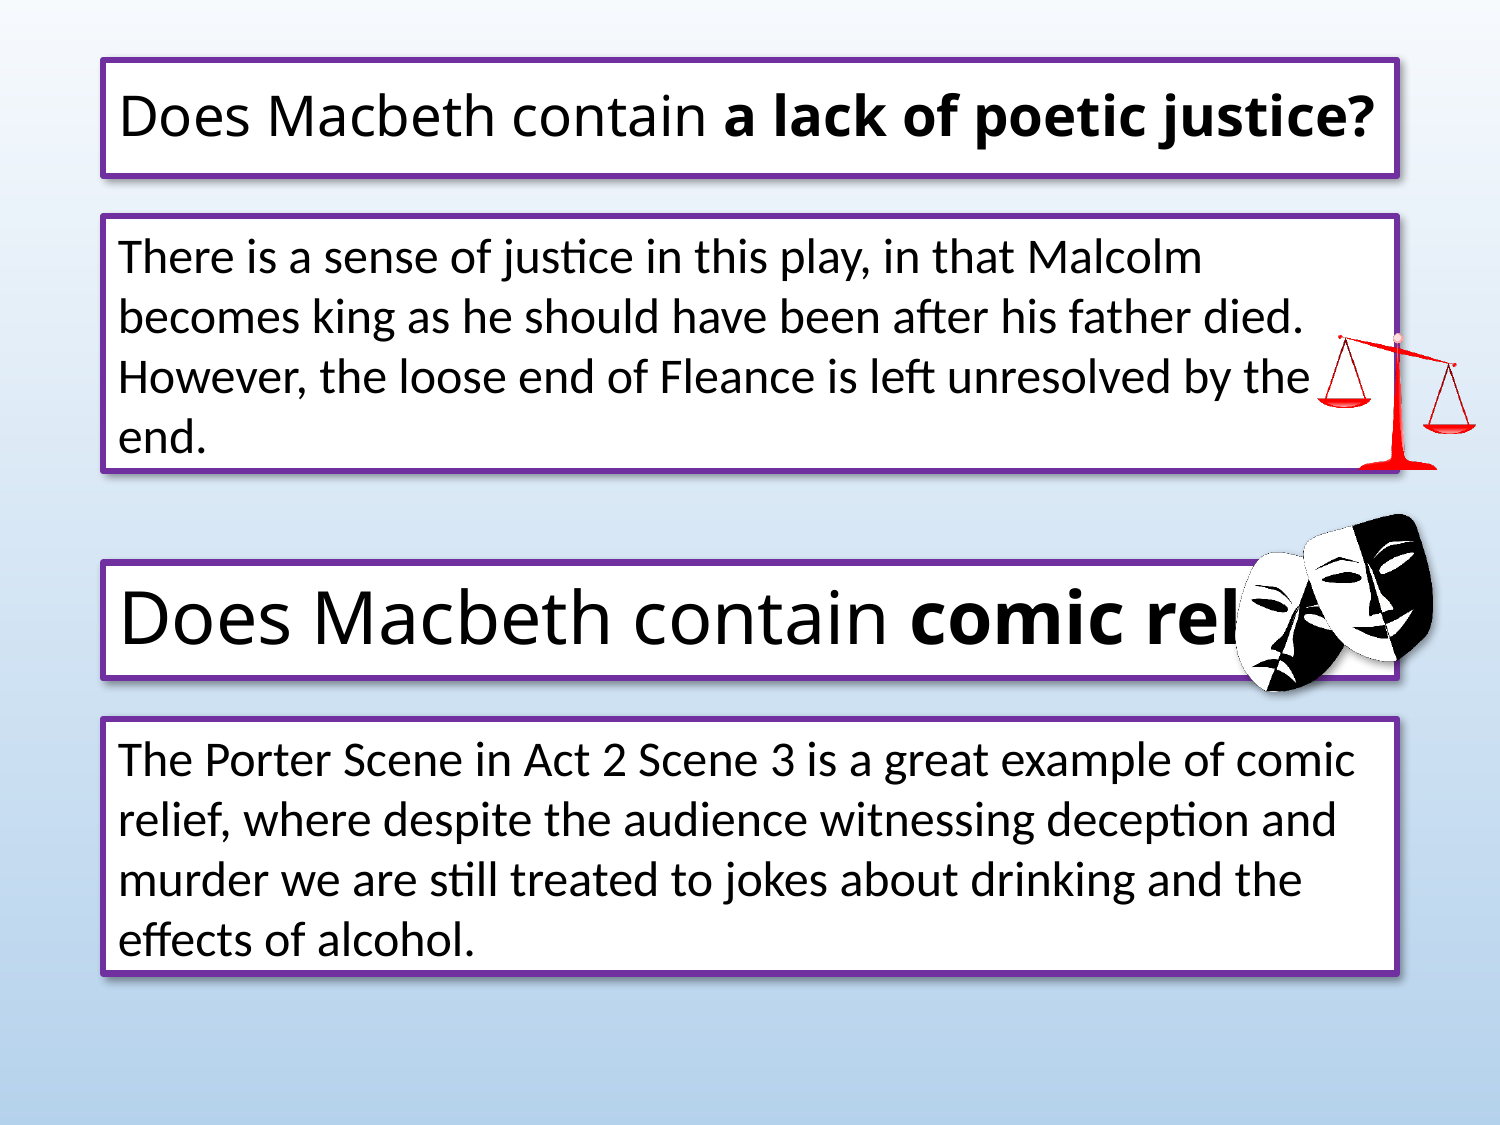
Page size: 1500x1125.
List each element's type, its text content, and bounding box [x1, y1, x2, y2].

text_box There is a sense of justice in this play, in that Malcolm becomes king as he should have been after his father died. However, the loose end of Fleance is left unresolved by the end. [103, 216, 1397, 471]
text_box The Porter Scene in Act 2 Scene 3 is a great example of comic relief, where despite the audience witnessing deception and murder we are still treated to jokes about drinking and the effects of alcohol. [103, 718, 1397, 974]
picture [1317, 333, 1476, 470]
picture [1235, 514, 1433, 692]
title Does Macbeth contain a lack of poetic justice? [103, 59, 1397, 176]
text_box Does Macbeth contain comic relief? [103, 562, 1233, 679]
